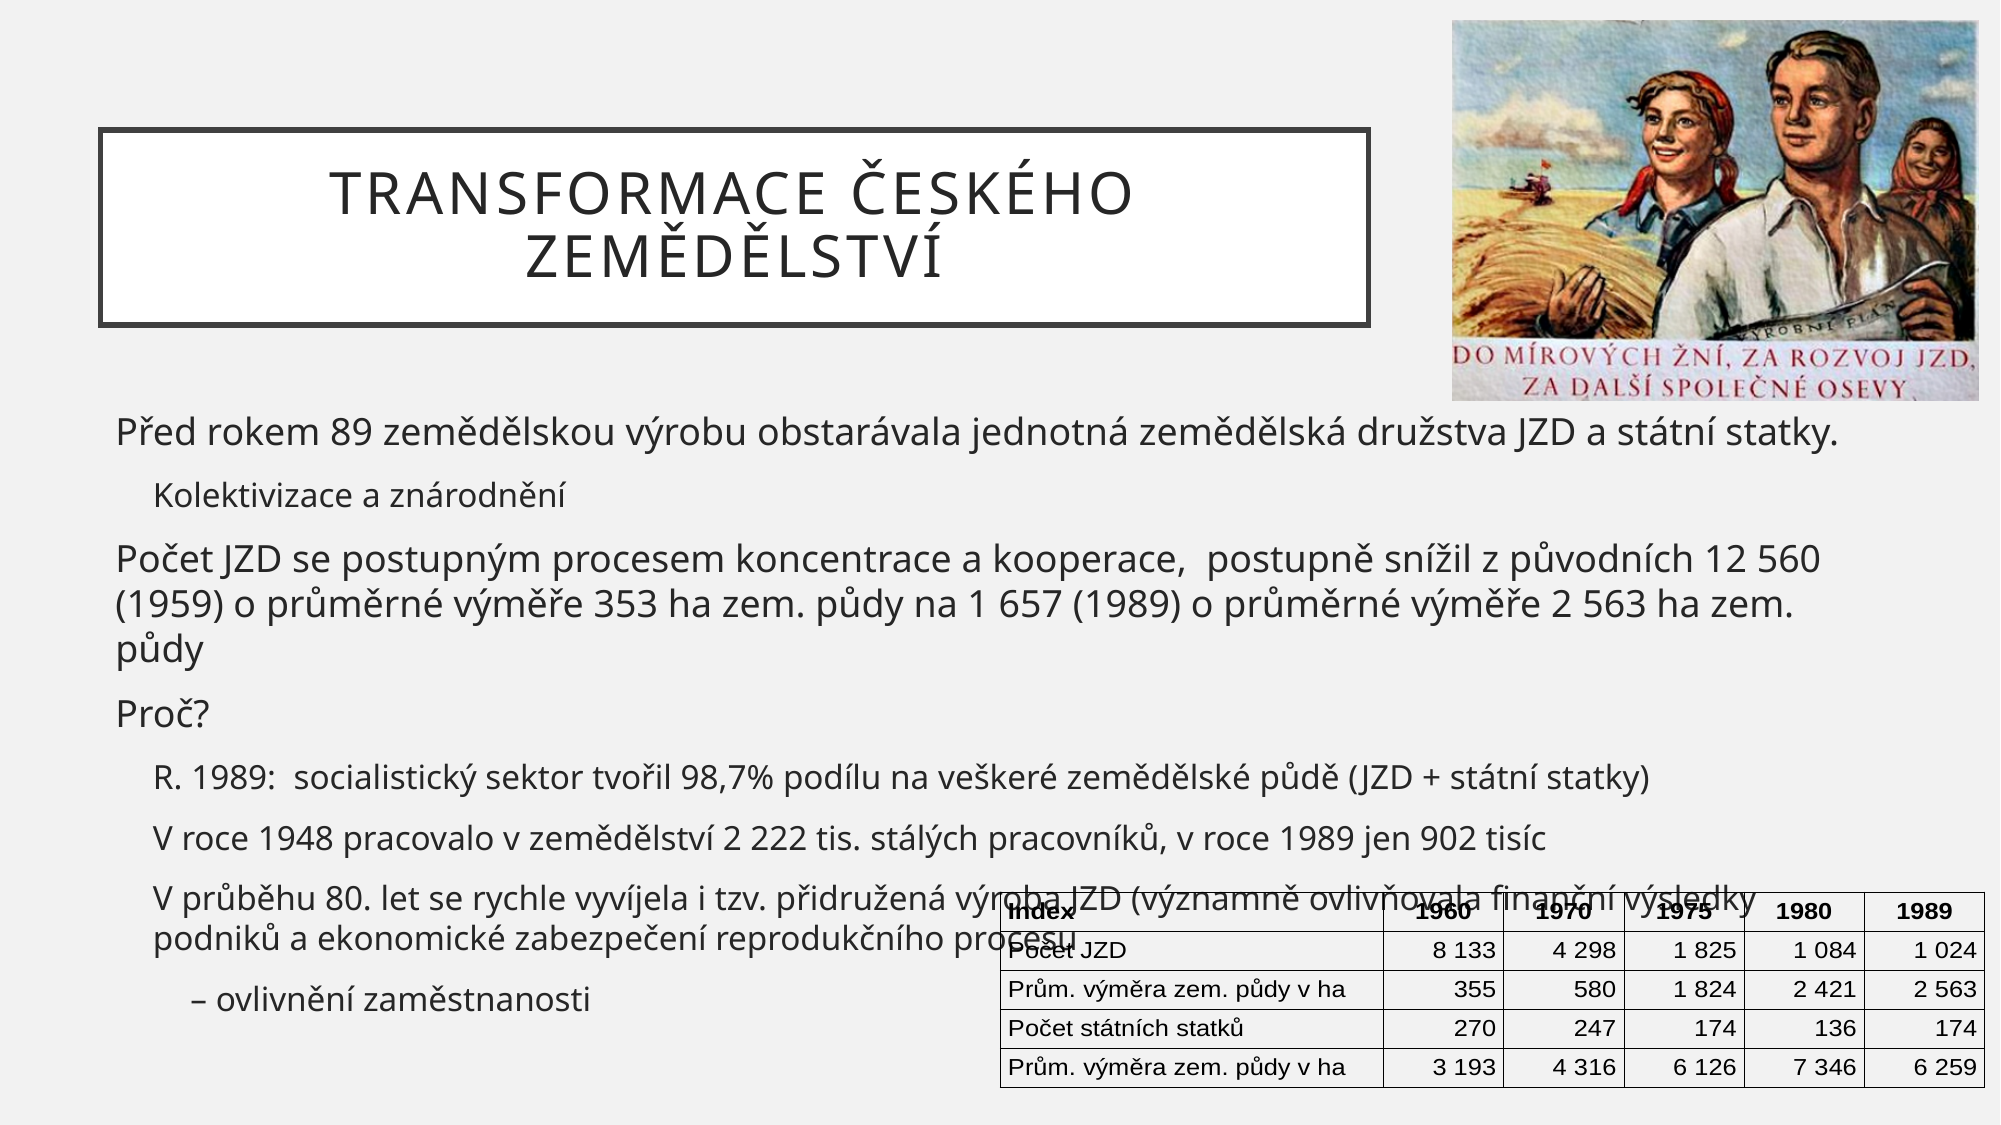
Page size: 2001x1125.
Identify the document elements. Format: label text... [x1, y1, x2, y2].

list Před rokem 89 zemědělskou výrobu obstarávala jednotná zemědělská družstva JZD a státní statky. Kolektivizace a znárodnění Počet JZD se postupným procesem koncentrace a kooperace, postupně snížil z původních 12 560 (1959) o průměrné výměře 353 ha zem. půdy na 1 657 (1989) o průměrné výměře 2 563 ha zem. půdy Proč? R. 1989: socialistický sektor tvořil 98,7% podílu na veškeré zemědělské půdě (JZD + státní statky) V roce 1948 pracovalo v zemědělství 2 222 tis. stálých pracovníků, v roce 1989 jen 902 tisíc V průběhu 80. let se rychle vyvíjela i tzv. přidružená výroba JZD (významně ovlivňovala finanční výsledky podniků a ekonomické zabezpečení reprodukčního procesu – ovlivnění zaměstnanosti [100, 400, 1859, 1033]
picture [999, 891, 2000, 1109]
title Transformace českého zemědělství [98, 127, 1371, 328]
picture [1452, 20, 1979, 401]
